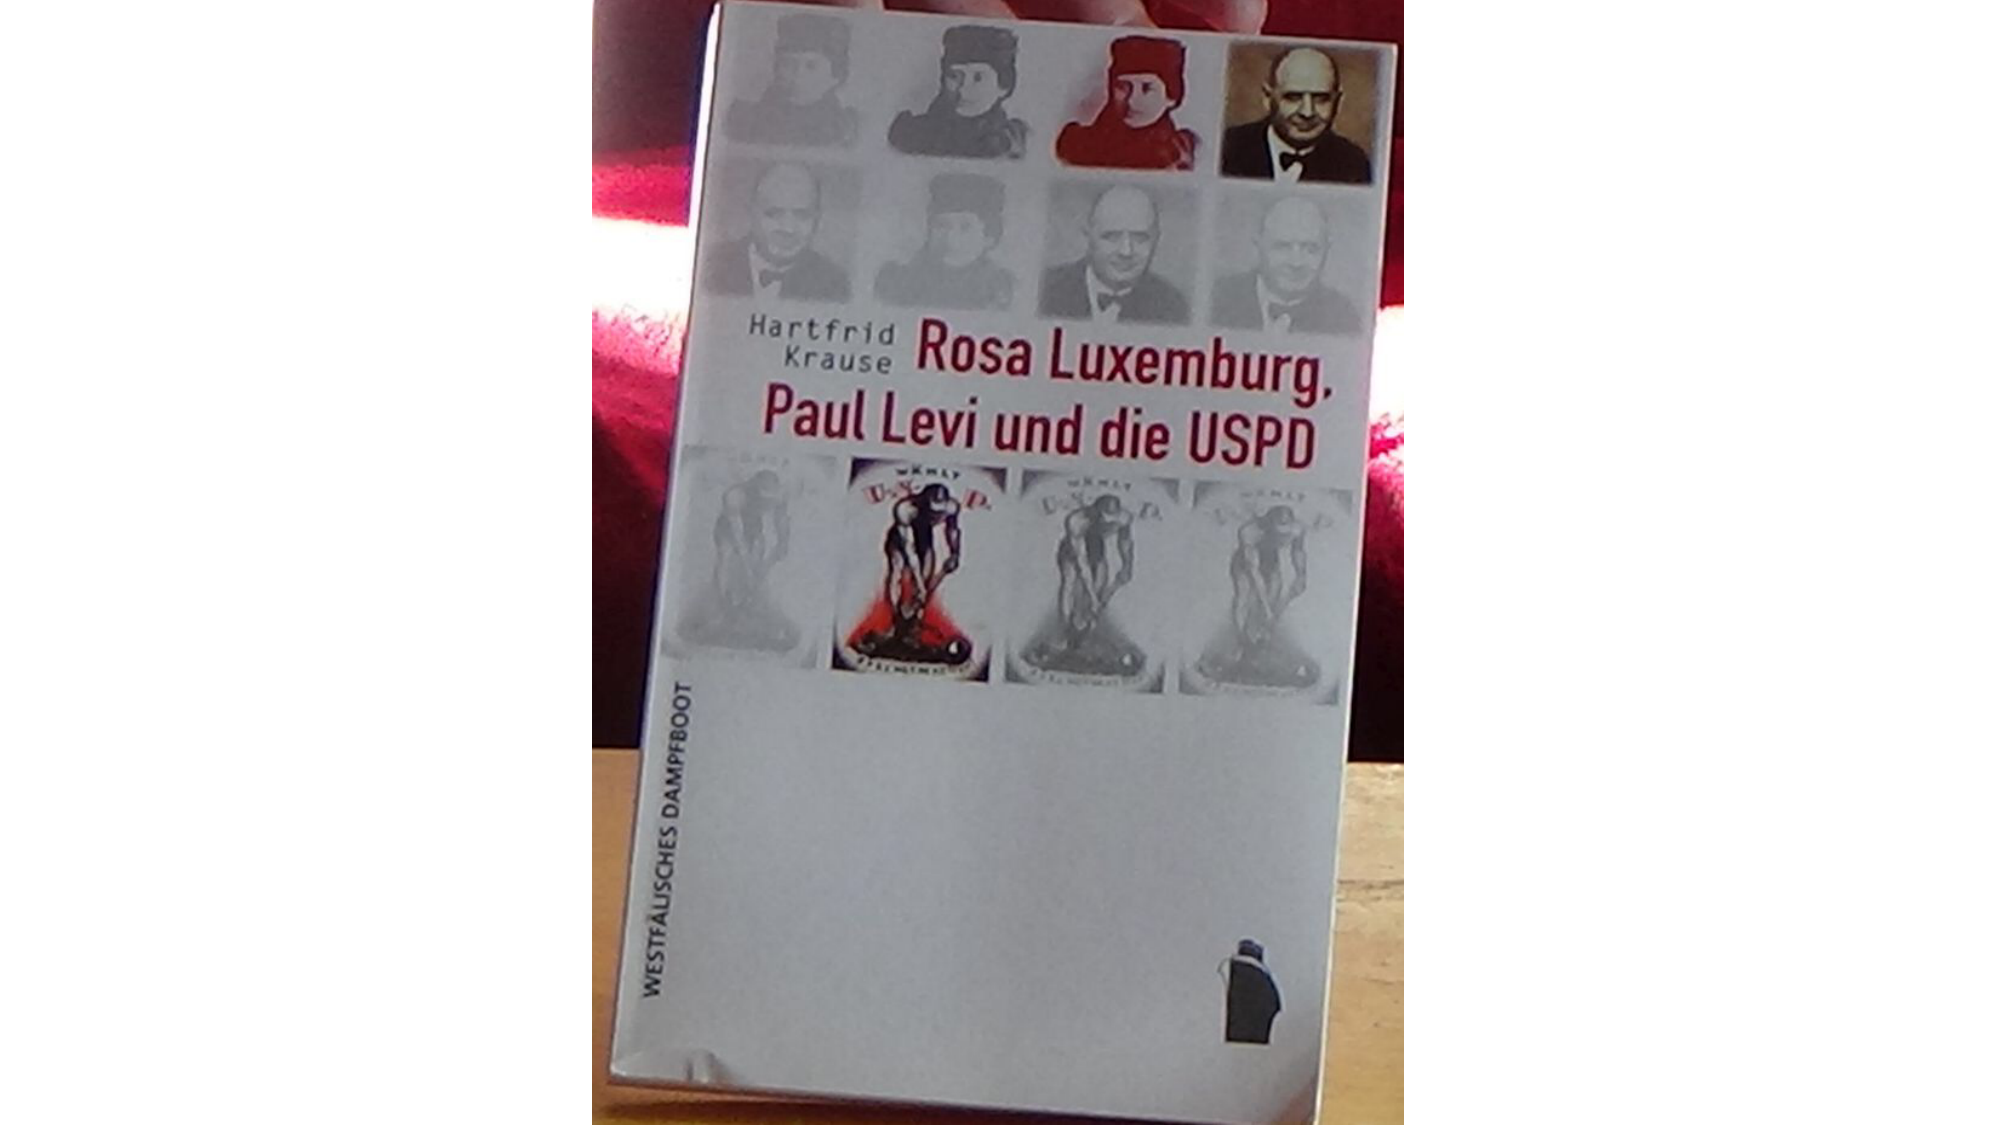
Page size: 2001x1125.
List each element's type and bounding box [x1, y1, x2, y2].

picture [592, 0, 1404, 1125]
